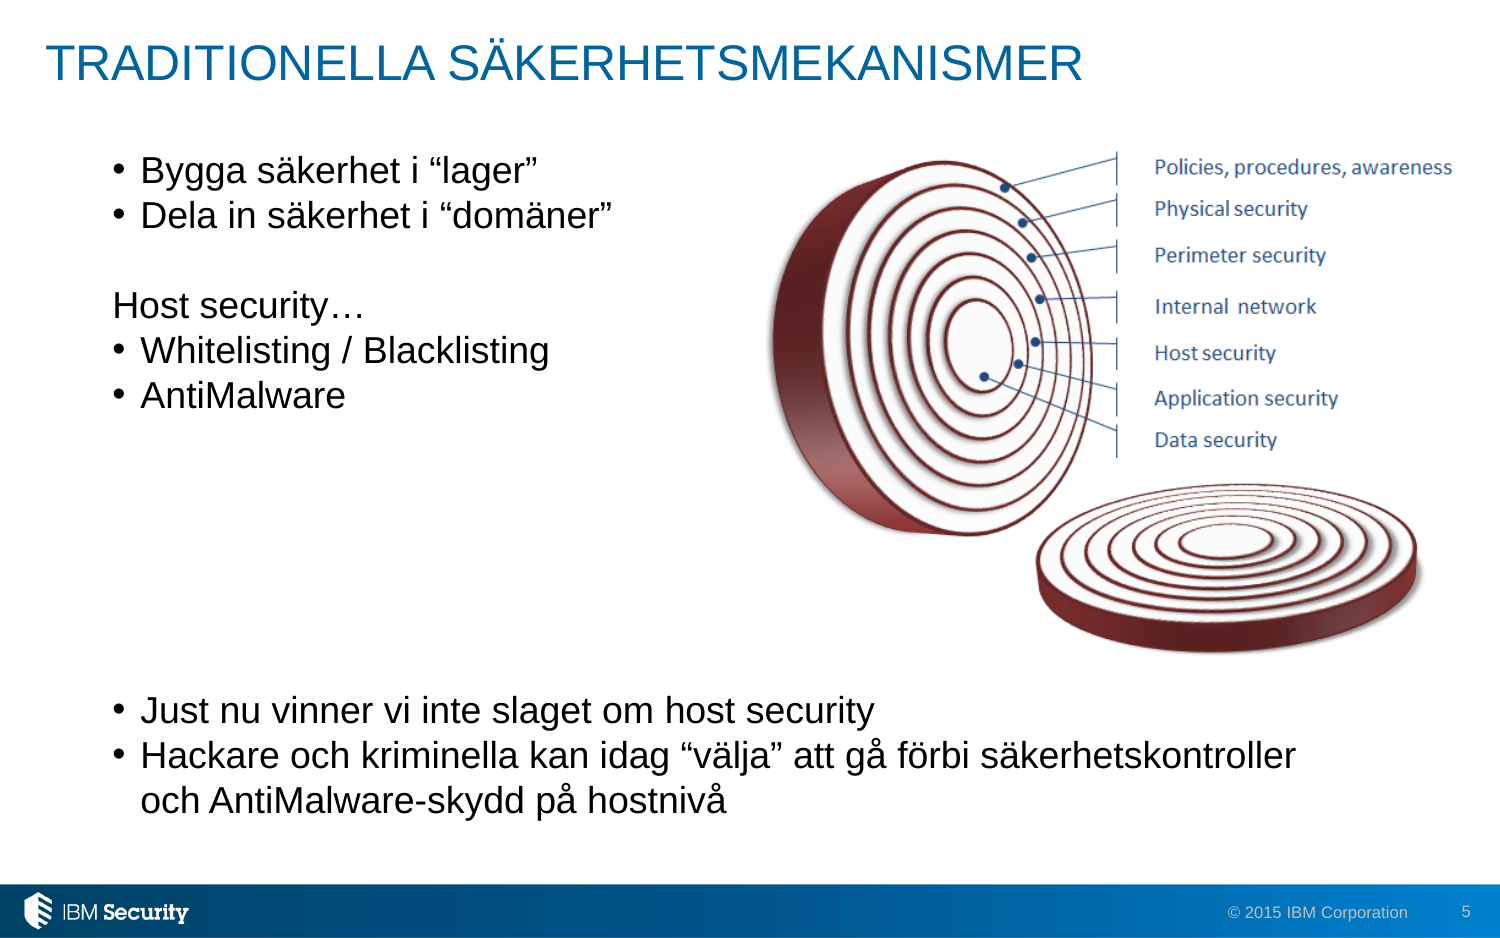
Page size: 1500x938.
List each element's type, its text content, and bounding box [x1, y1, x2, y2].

title TRADITIONELLA SÄKERHETSMEKANISMER [29, 29, 1469, 85]
text_box Bygga säkerhet i “lager” Dela in säkerhet i “domäner” Host security… Whitelisting / Blacklisting AntiMalware Just nu vinner vi inte slaget om host security Hackare och kriminella kan idag “välja” att gå förbi säkerhetskontroller och AntiMalware-skydd på hostnivå [97, 138, 1339, 828]
picture [0, 0, 1500, 938]
